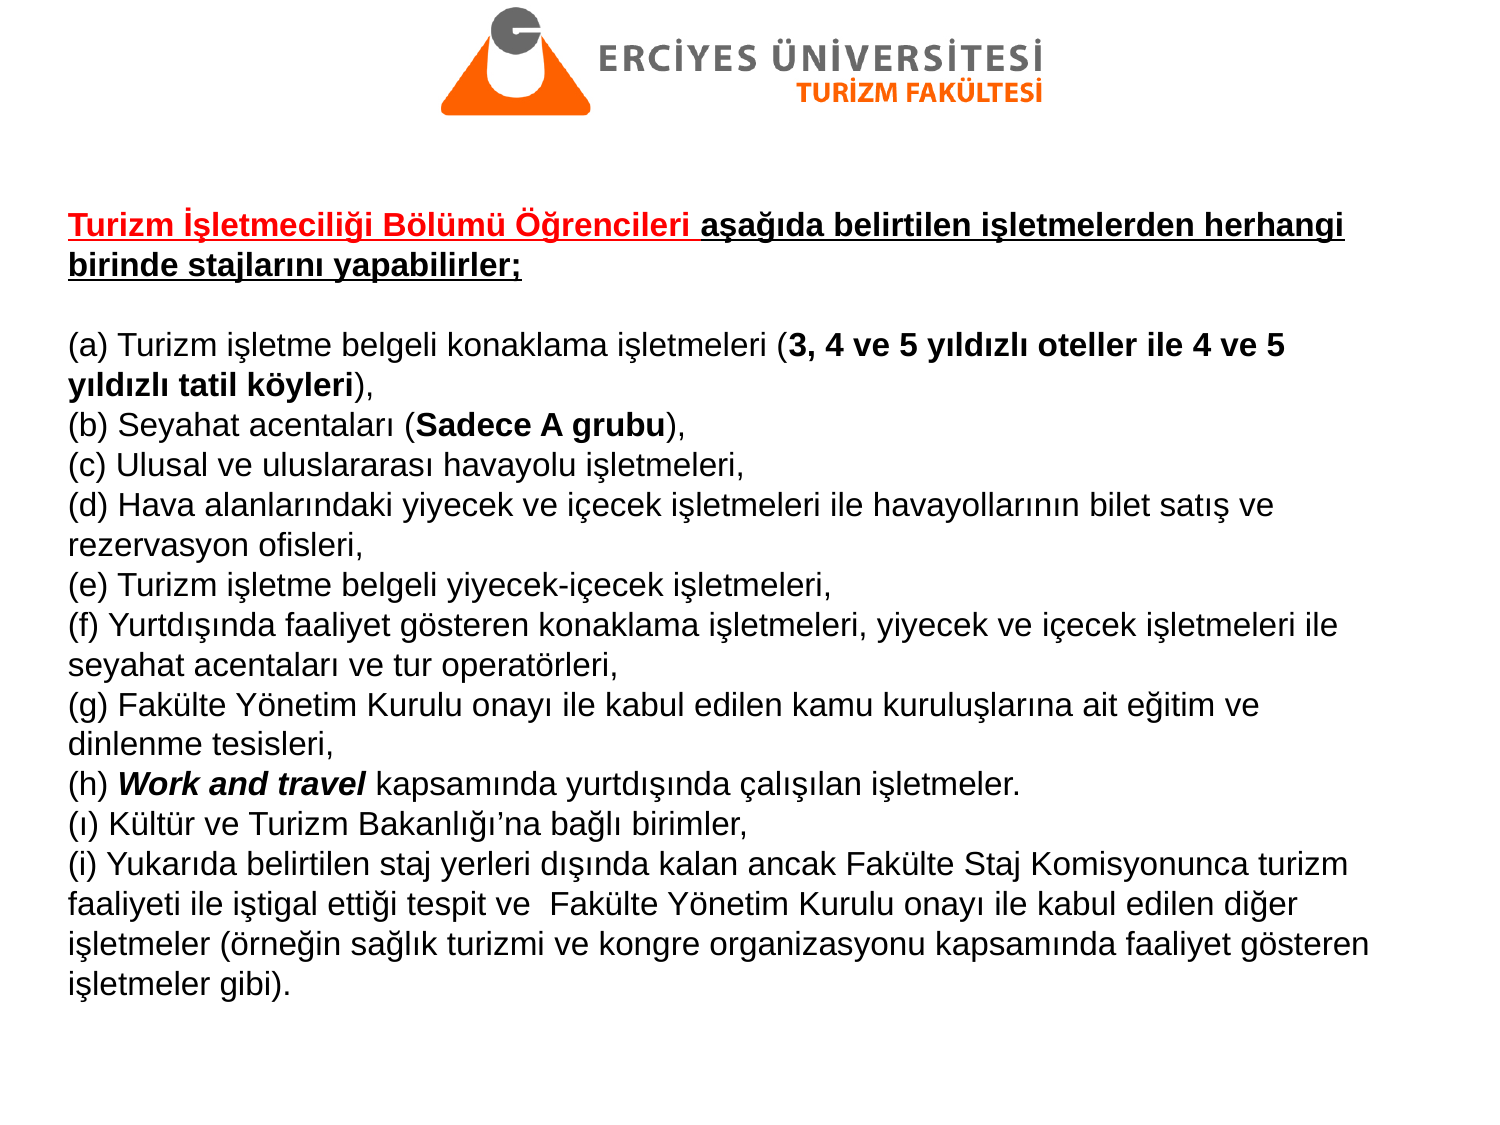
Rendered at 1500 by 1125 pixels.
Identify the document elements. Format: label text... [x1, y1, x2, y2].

text_box Turizm İşletmeciliği Bölümü Öğrencileri aşağıda belirtilen işletmelerden herhangi birinde stajlarını yapabilirler; (a) Turizm işletme belgeli konaklama işletmeleri (3, 4 ve 5 yıldızlı oteller ile 4 ve 5 yıldızlı tatil köyleri), (b) Seyahat acentaları (Sadece A grubu), (c) Ulusal ve uluslararası havayolu işletmeleri, (d) Hava alanlarındaki yiyecek ve içecek işletmeleri ile havayollarının bilet satış ve rezervasyon ofisleri, (e) Turizm işletme belgeli yiyecek-içecek işletmeleri, (f) Yurtdışında faaliyet gösteren konaklama işletmeleri, yiyecek ve içecek işletmeleri ile seyahat acentaları ve tur operatörleri, (g) Fakülte Yönetim Kurulu onayı ile kabul edilen kamu kuruluşlarına ait eğitim ve dinlenme tesisleri, (h) Work and travel kapsamında yurtdışında çalışılan işletmeler. (ı) Kültür ve Turizm Bakanlığı’na bağlı birimler, (i) Yukarıda belirtilen staj yerleri dışında kalan ancak Fakülte Staj Komisyonunca turizm faaliyeti ile iştigal ettiği tespit ve Fakülte Yönetim Kurulu onayı ile kabul edilen diğer işletmeler (örneğin sağlık turizmi ve kongre organizasyonu kapsamında faaliyet gösteren işletmeler gibi). [53, 196, 1412, 1010]
picture [430, 0, 1046, 122]
